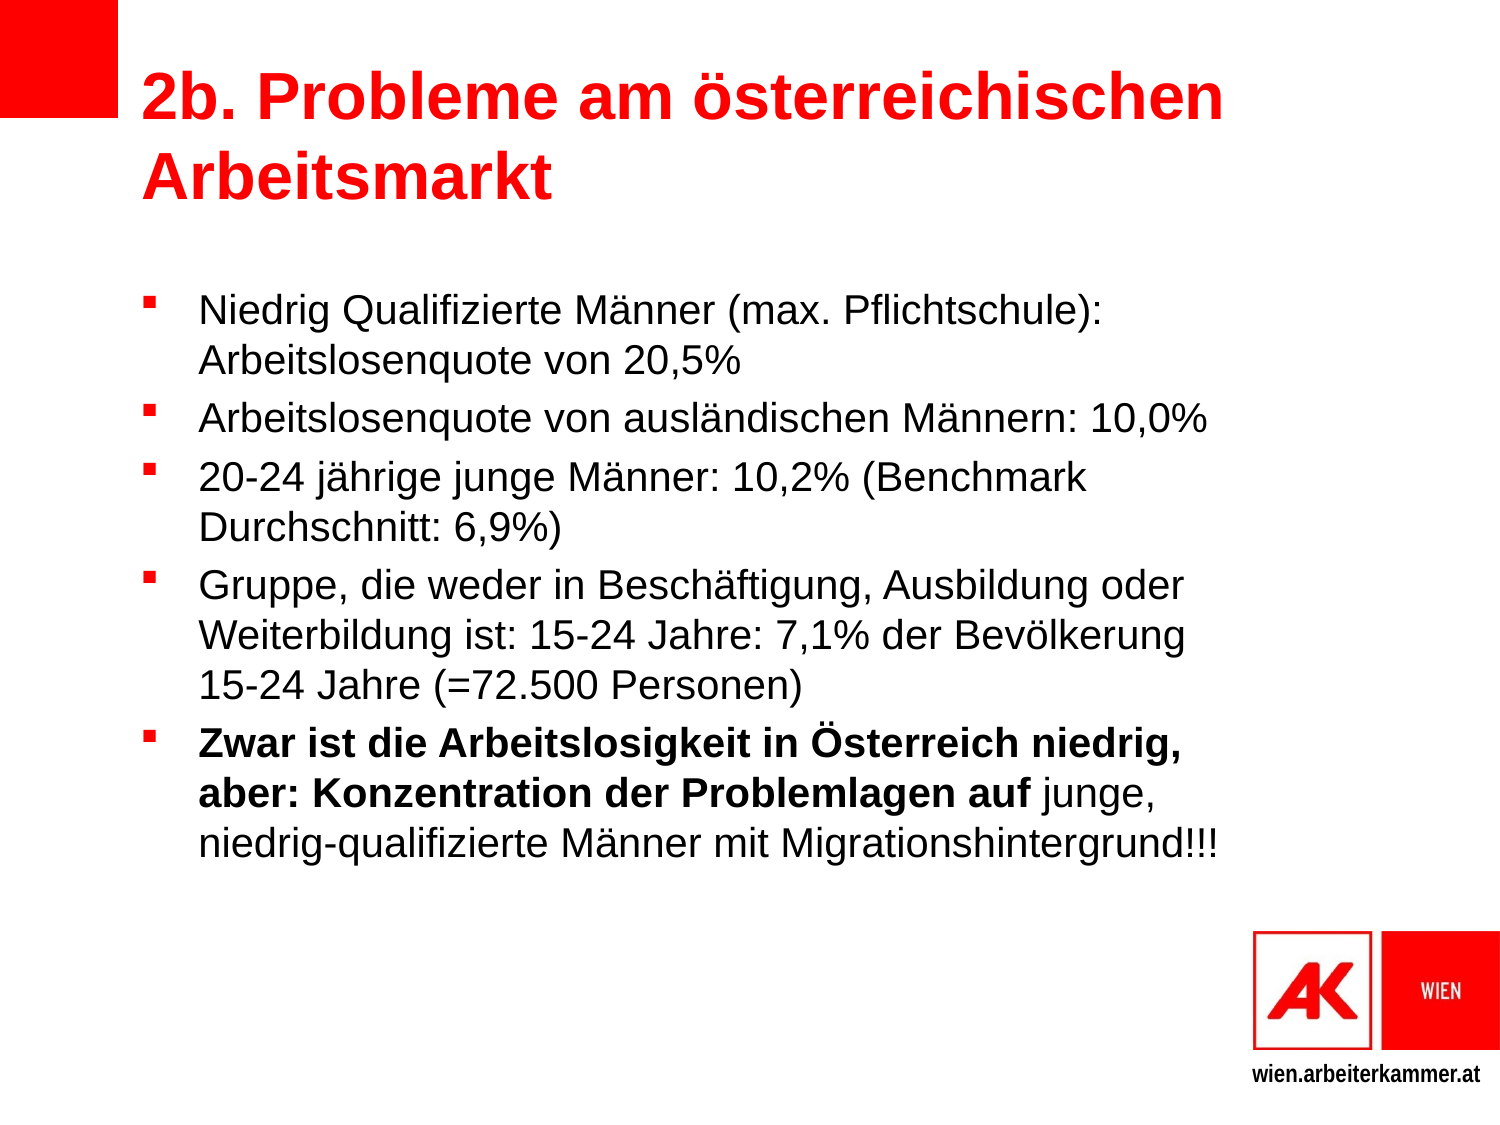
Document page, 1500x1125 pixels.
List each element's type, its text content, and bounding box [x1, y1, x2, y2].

title 2b. Probleme am österreichischen Arbeitsmarkt [123, 44, 1388, 232]
list Niedrig Qualifizierte Männer (max. Pflichtschule): Arbeitslosenquote von 20,5% Arbeitslosenquote von ausländischen Männern: 10,0% 20-24 jährige junge Männer: 10,2% (Benchmark Durchschnitt: 6,9%) Gruppe, die weder in Beschäftigung, Ausbildung oder Weiterbildung ist: 15-24 Jahre: 7,1% der Bevölkerung 15-24 Jahre (=72.500 Personen) Zwar ist die Arbeitslosigkeit in Österreich niedrig, aber: Konzentration der Problemlagen auf junge, niedrig-qualifizierte Männer mit Migrationshintergrund!!! [125, 275, 1250, 925]
picture [1253, 931, 1500, 1050]
